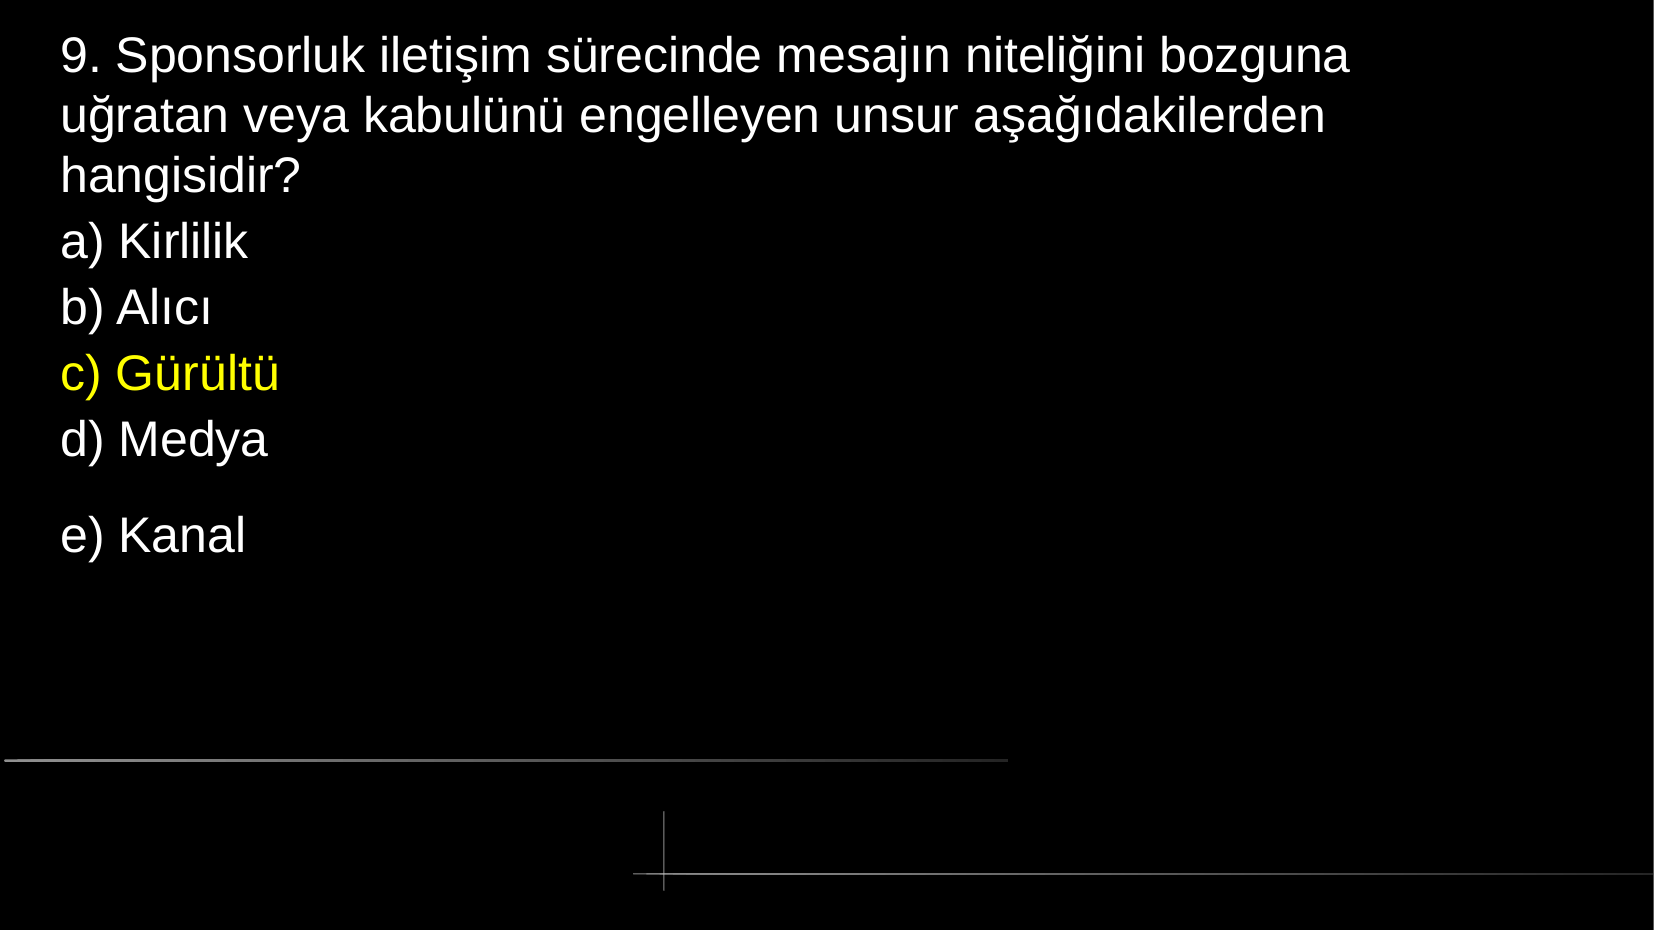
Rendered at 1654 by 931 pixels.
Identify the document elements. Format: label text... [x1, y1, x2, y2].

list 9. Sponsorluk iletişim sürecinde mesajın niteliğini bozguna uğratan veya kabulünü engelleyen unsur aşağıdakilerden hangisidir? a) Kirlilik b) Alıcı c) Gürültü d) Medya e) Kanal [60, 22, 1534, 866]
